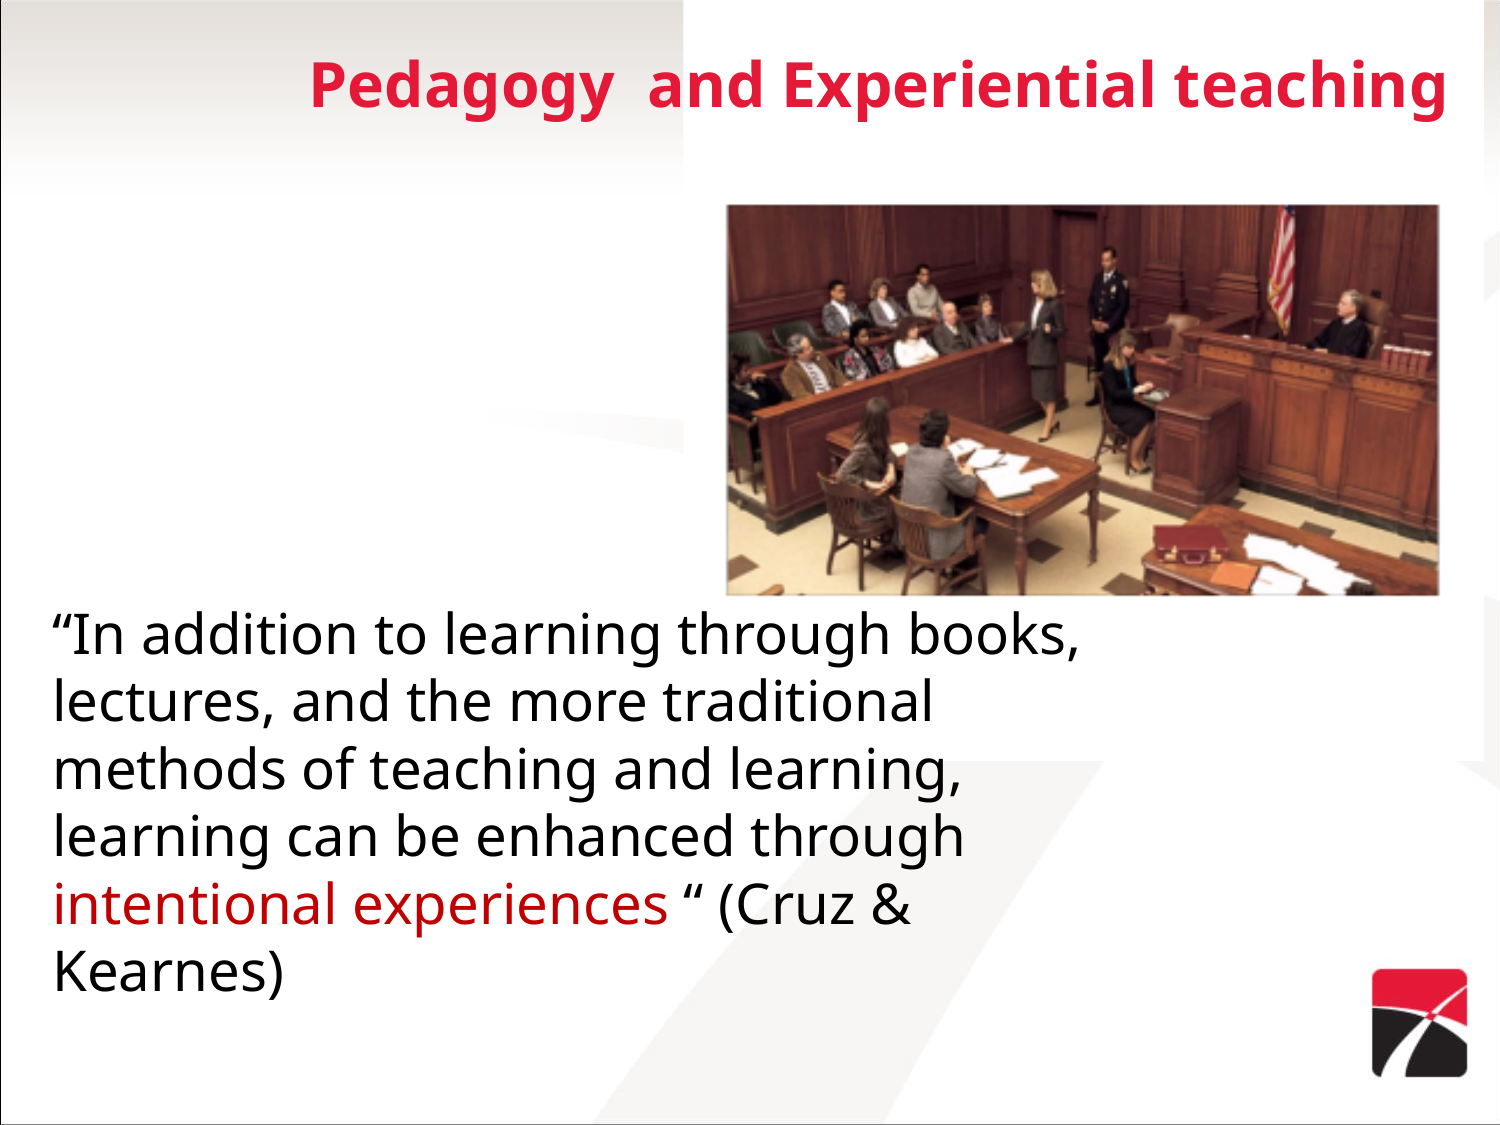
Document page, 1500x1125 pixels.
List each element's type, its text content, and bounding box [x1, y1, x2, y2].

list “In addition to learning through books, lectures, and the more traditional methods of teaching and learning, learning can be enhanced through intentional experiences “ (Cruz & Kearnes) [37, 590, 1114, 1125]
picture [0, 0, 1500, 1125]
title Pedagogy and Experiential teaching [37, 37, 678, 202]
